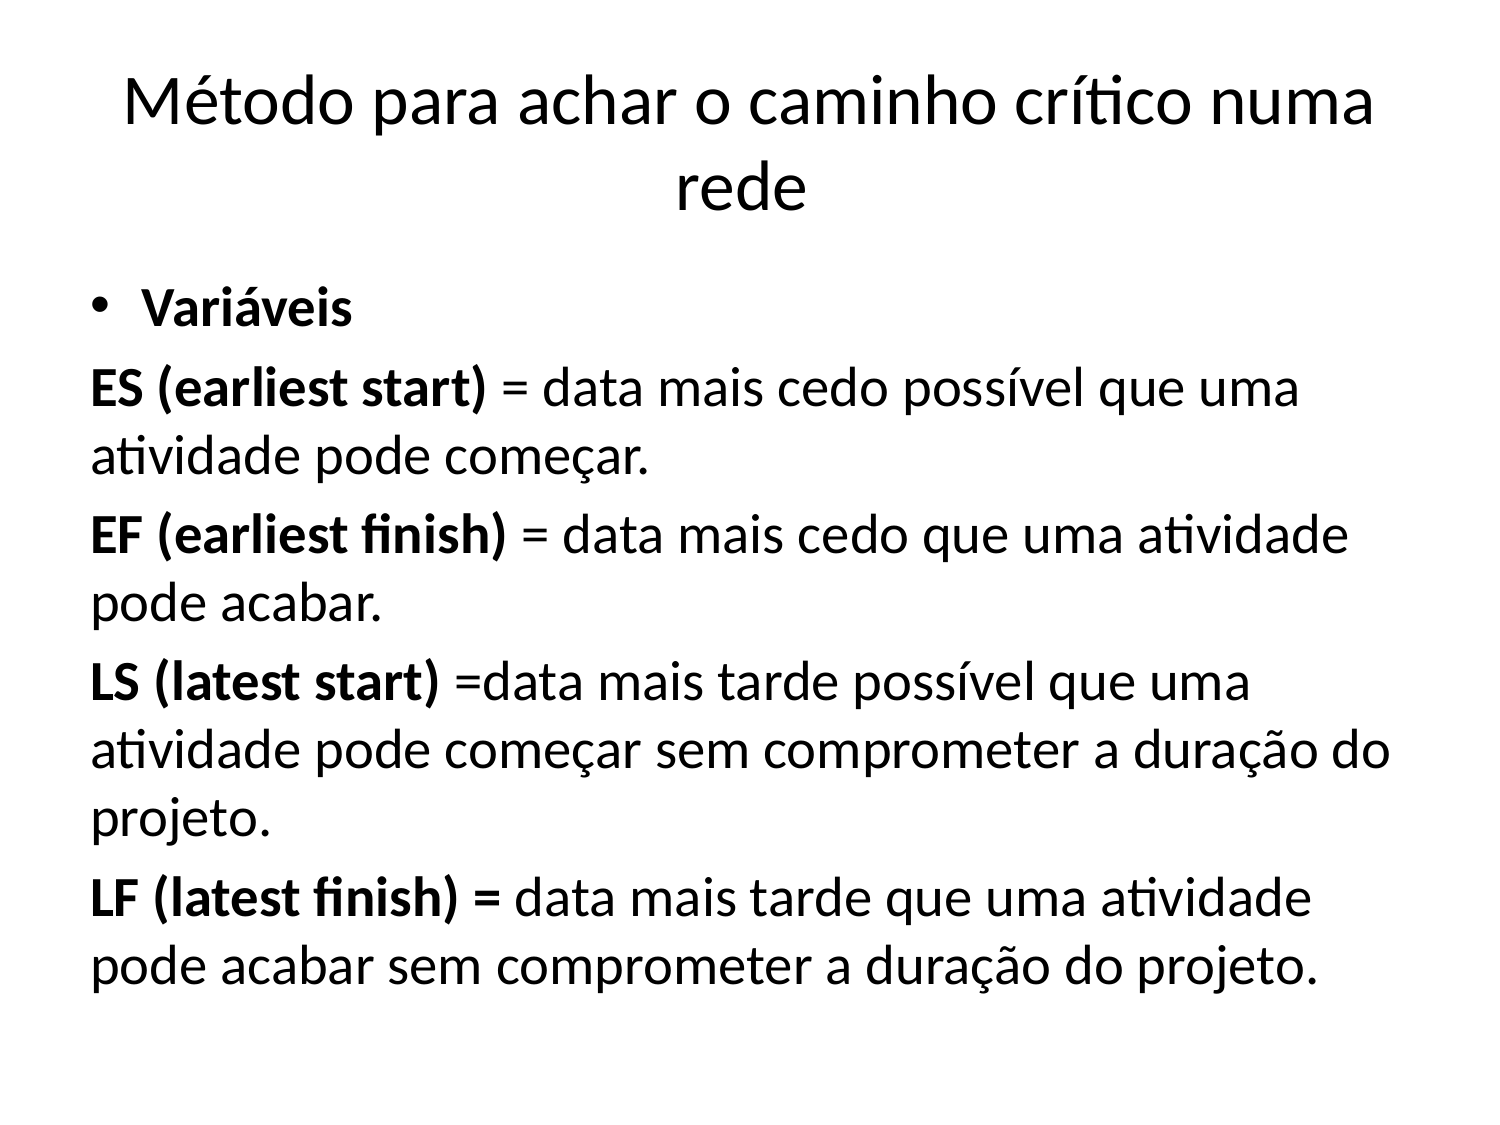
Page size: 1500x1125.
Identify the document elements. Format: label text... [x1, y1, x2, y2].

title Método para achar o caminho crítico numa rede [75, 45, 1425, 233]
list Variáveis ES (earliest start) = data mais cedo possível que uma atividade pode começar. EF (earliest finish) = data mais cedo que uma atividade pode acabar. LS (latest start) =data mais tarde possível que uma atividade pode começar sem comprometer a duração do projeto. LF (latest finish) = data mais tarde que uma atividade pode acabar sem comprometer a duração do projeto. [75, 262, 1425, 1005]
